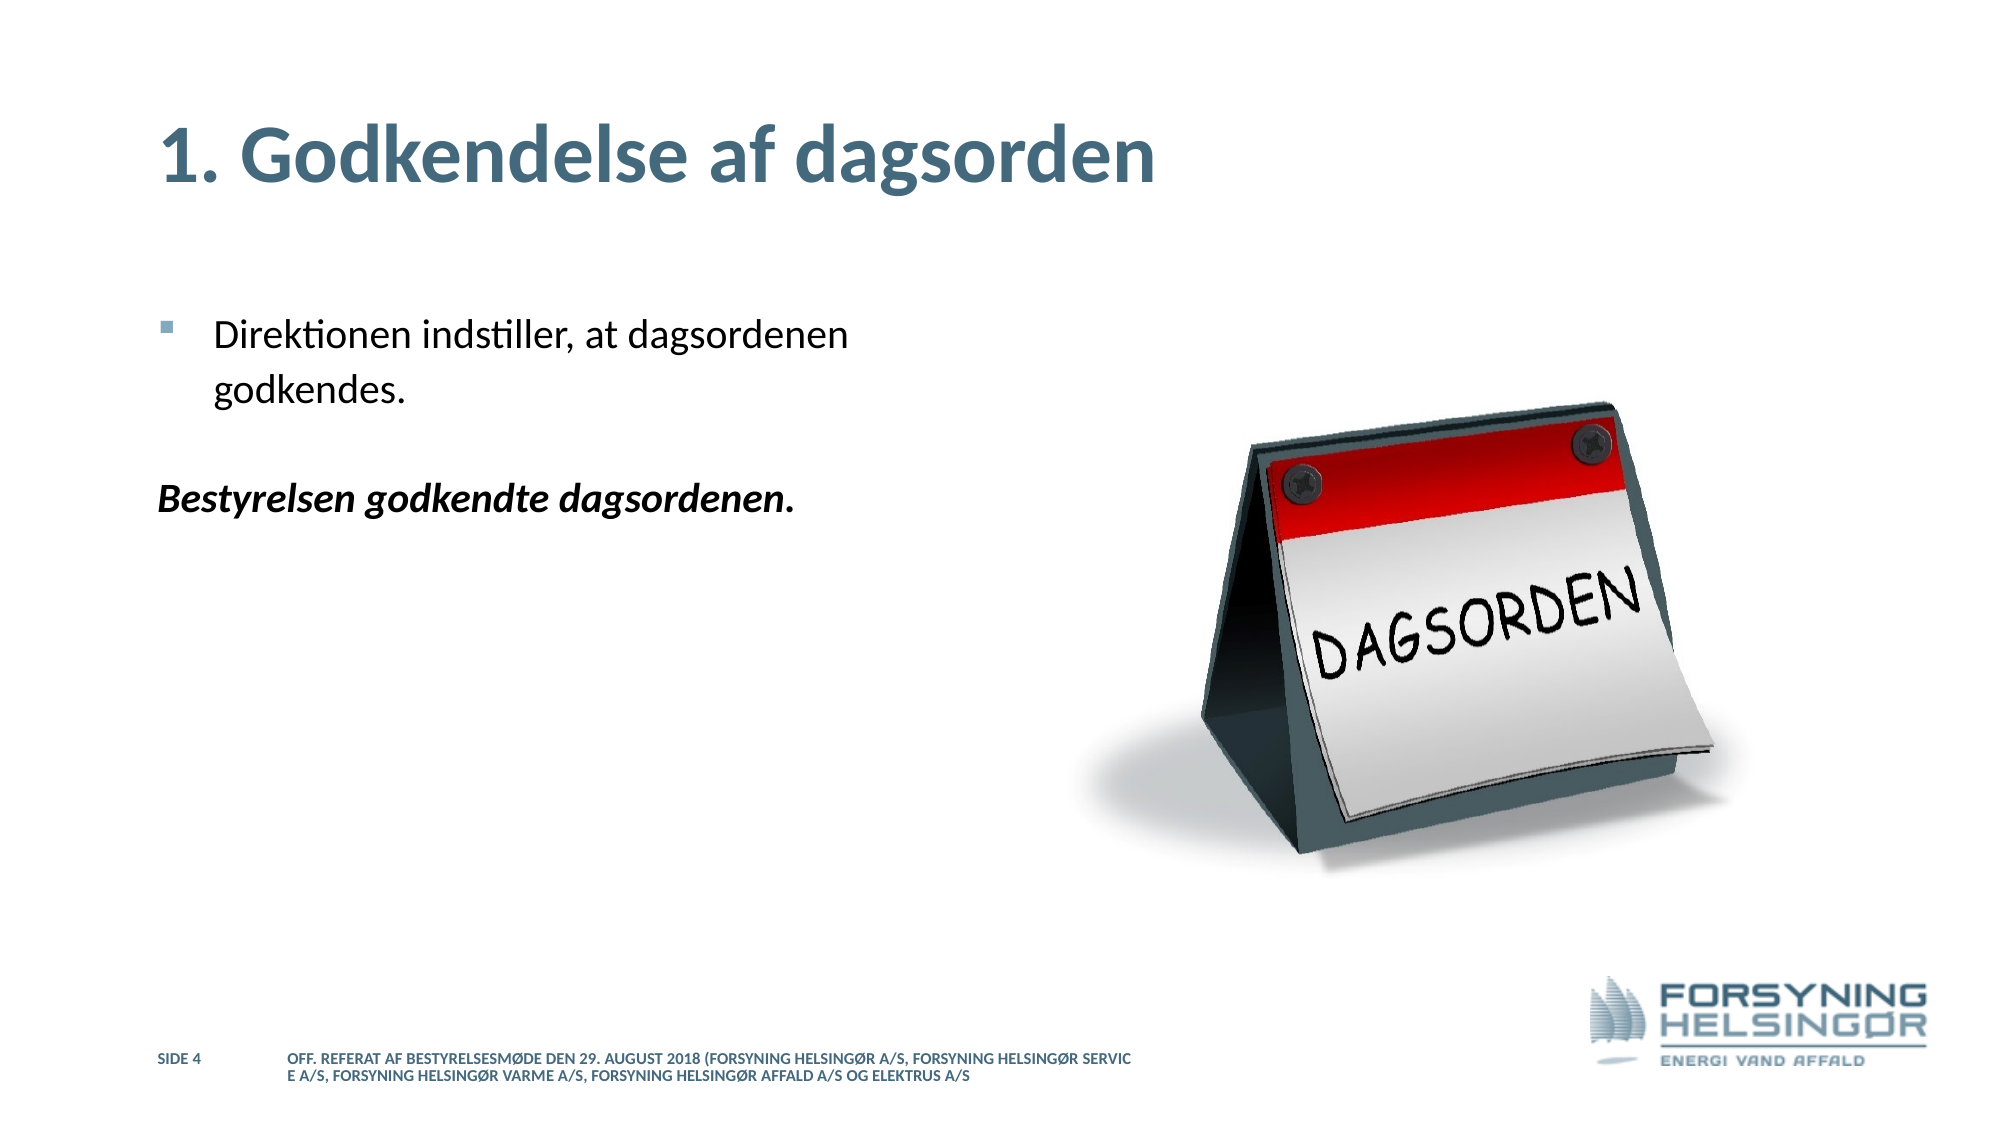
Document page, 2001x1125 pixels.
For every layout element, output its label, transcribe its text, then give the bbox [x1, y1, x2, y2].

picture [995, 318, 1894, 917]
list Direktionen indstiller, at dagsordenen godkendes. Bestyrelsen godkendte dagsordenen. [157, 302, 946, 916]
title 1. Godkendelse af dagsorden [157, 30, 1843, 268]
picture [1590, 976, 1929, 1066]
slide_number Side 4 [157, 1039, 260, 1068]
footer Off. referat af bestyrelsesmøde den 29. august 2018 (Forsyning Helsingør A/S, Forsyning Helsingør Service A/S, Forsyning Helsingør Varme A/S, Forsyning Helsingør Affald A/S og Elektrus A/S [287, 1039, 1138, 1068]
